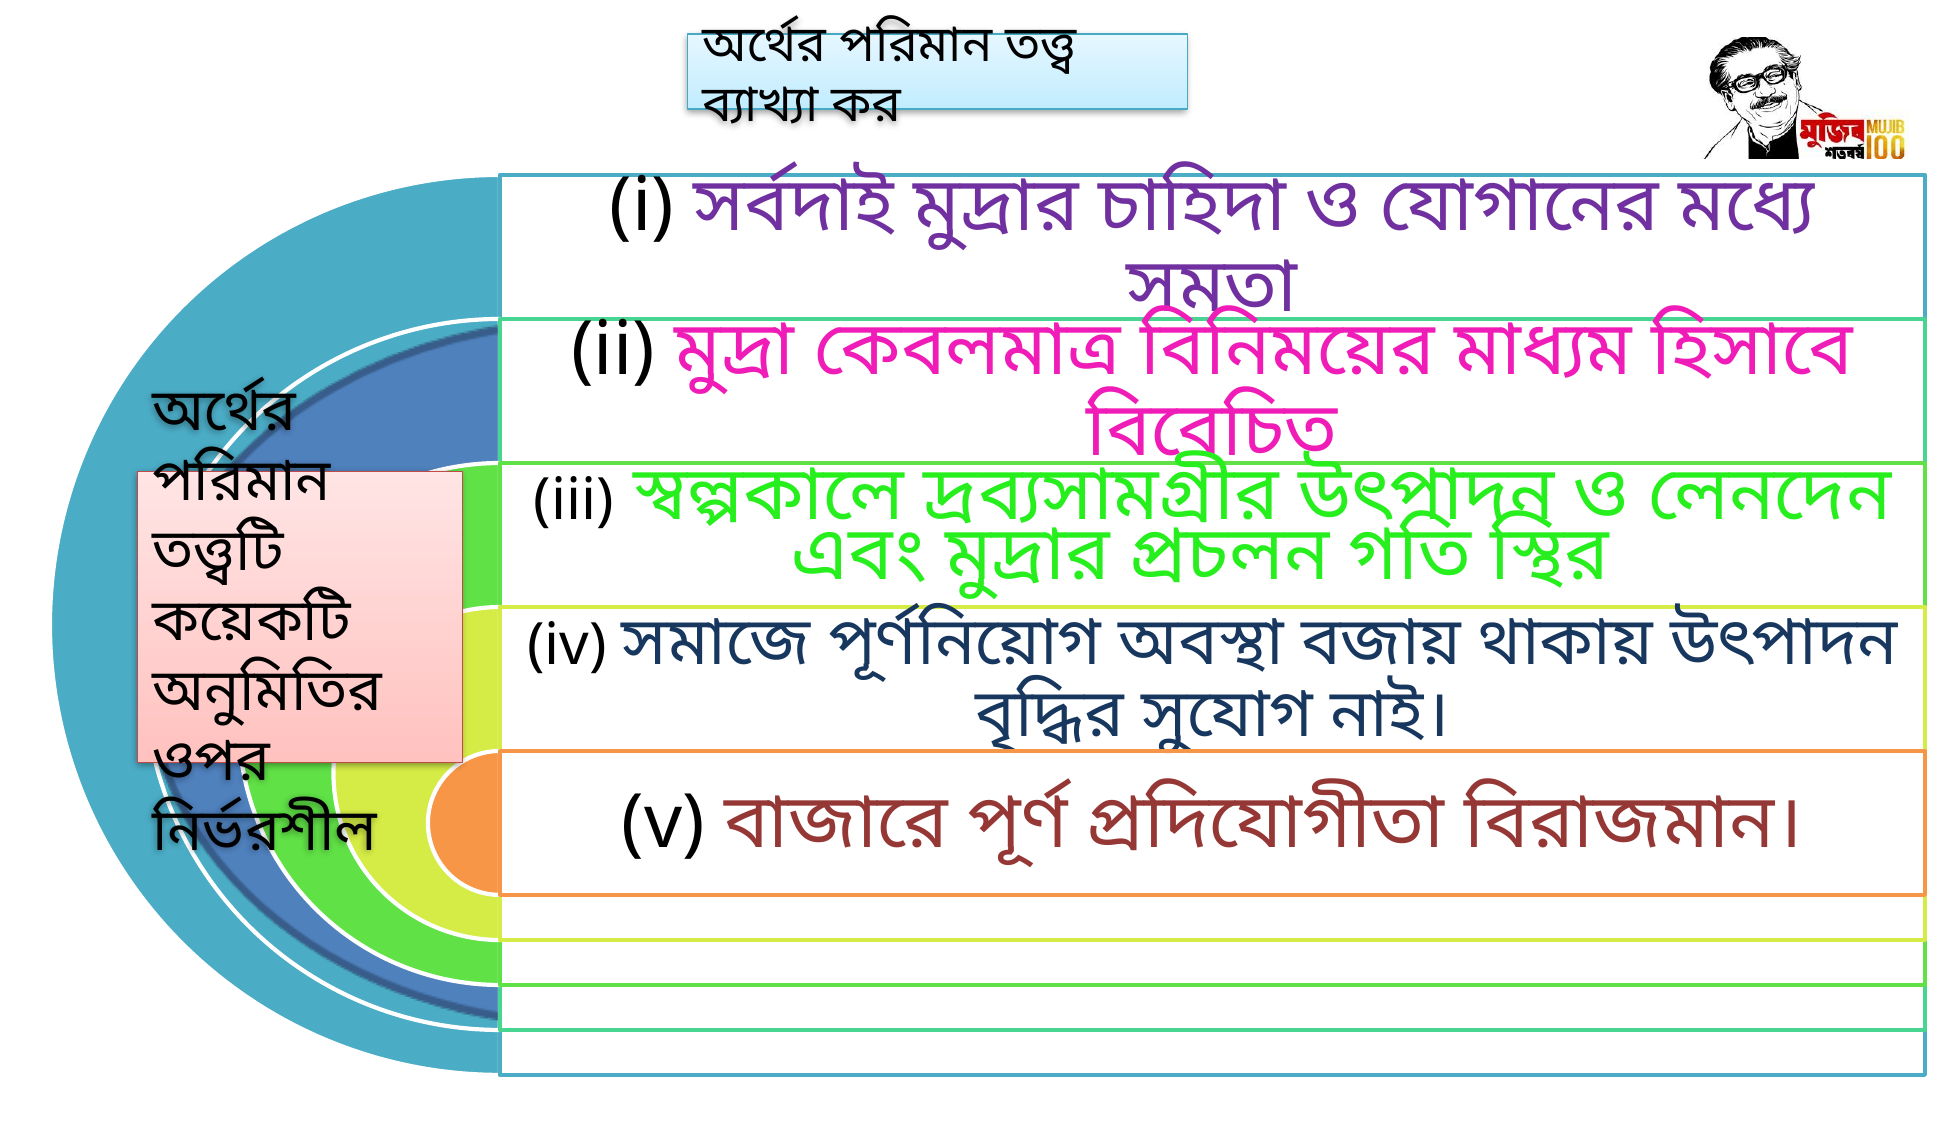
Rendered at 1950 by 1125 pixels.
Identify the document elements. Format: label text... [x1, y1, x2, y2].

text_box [49, 174, 1926, 1076]
text_box অর্থের পরিমান তত্ত্ব ব্যাখ্যা কর [687, 33, 1188, 110]
picture [1682, 37, 1913, 159]
